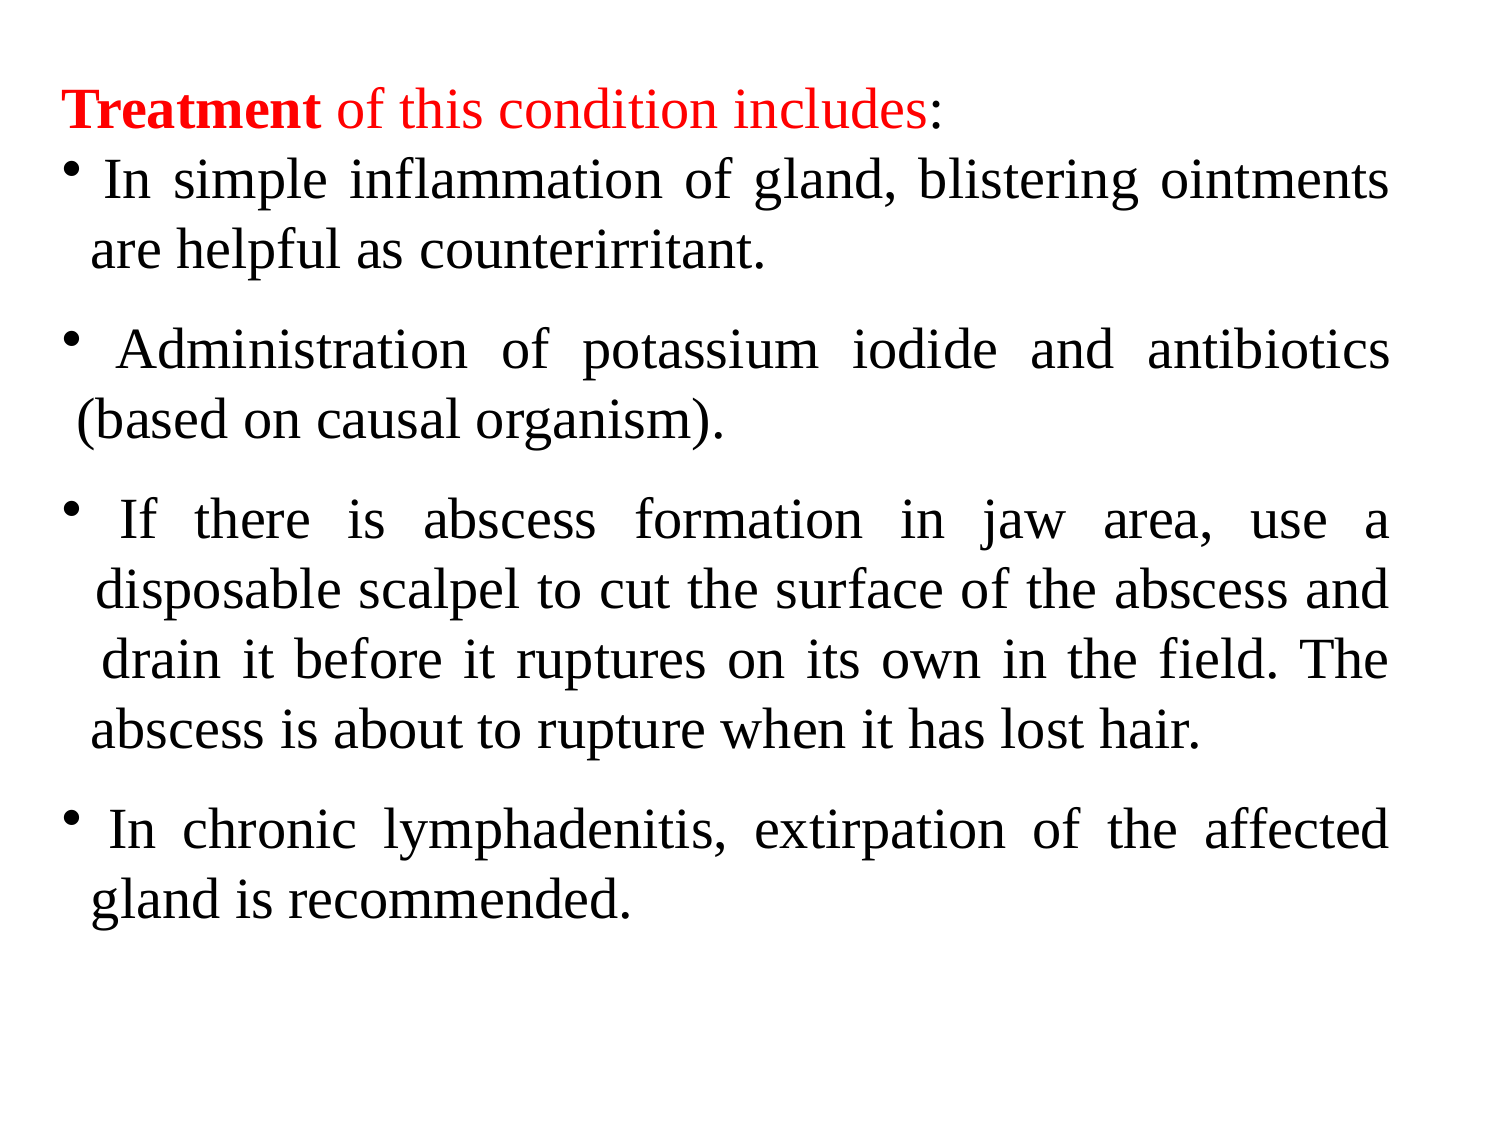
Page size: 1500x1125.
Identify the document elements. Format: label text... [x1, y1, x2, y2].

text_box Treatment of this condition includes: In simple inflammation of gland, blistering ointments are helpful as counterirritant. Administration of potassium iodide and antibiotics (based on causal organism). If there is abscess formation in jaw area, use a disposable scalpel to cut the surface of the abscess and drain it before it ruptures on its own in the field. The abscess is about to rupture when it has lost hair. In chronic lymphadenitis, extirpation of the affected gland is recommended. [46, 63, 1407, 938]
